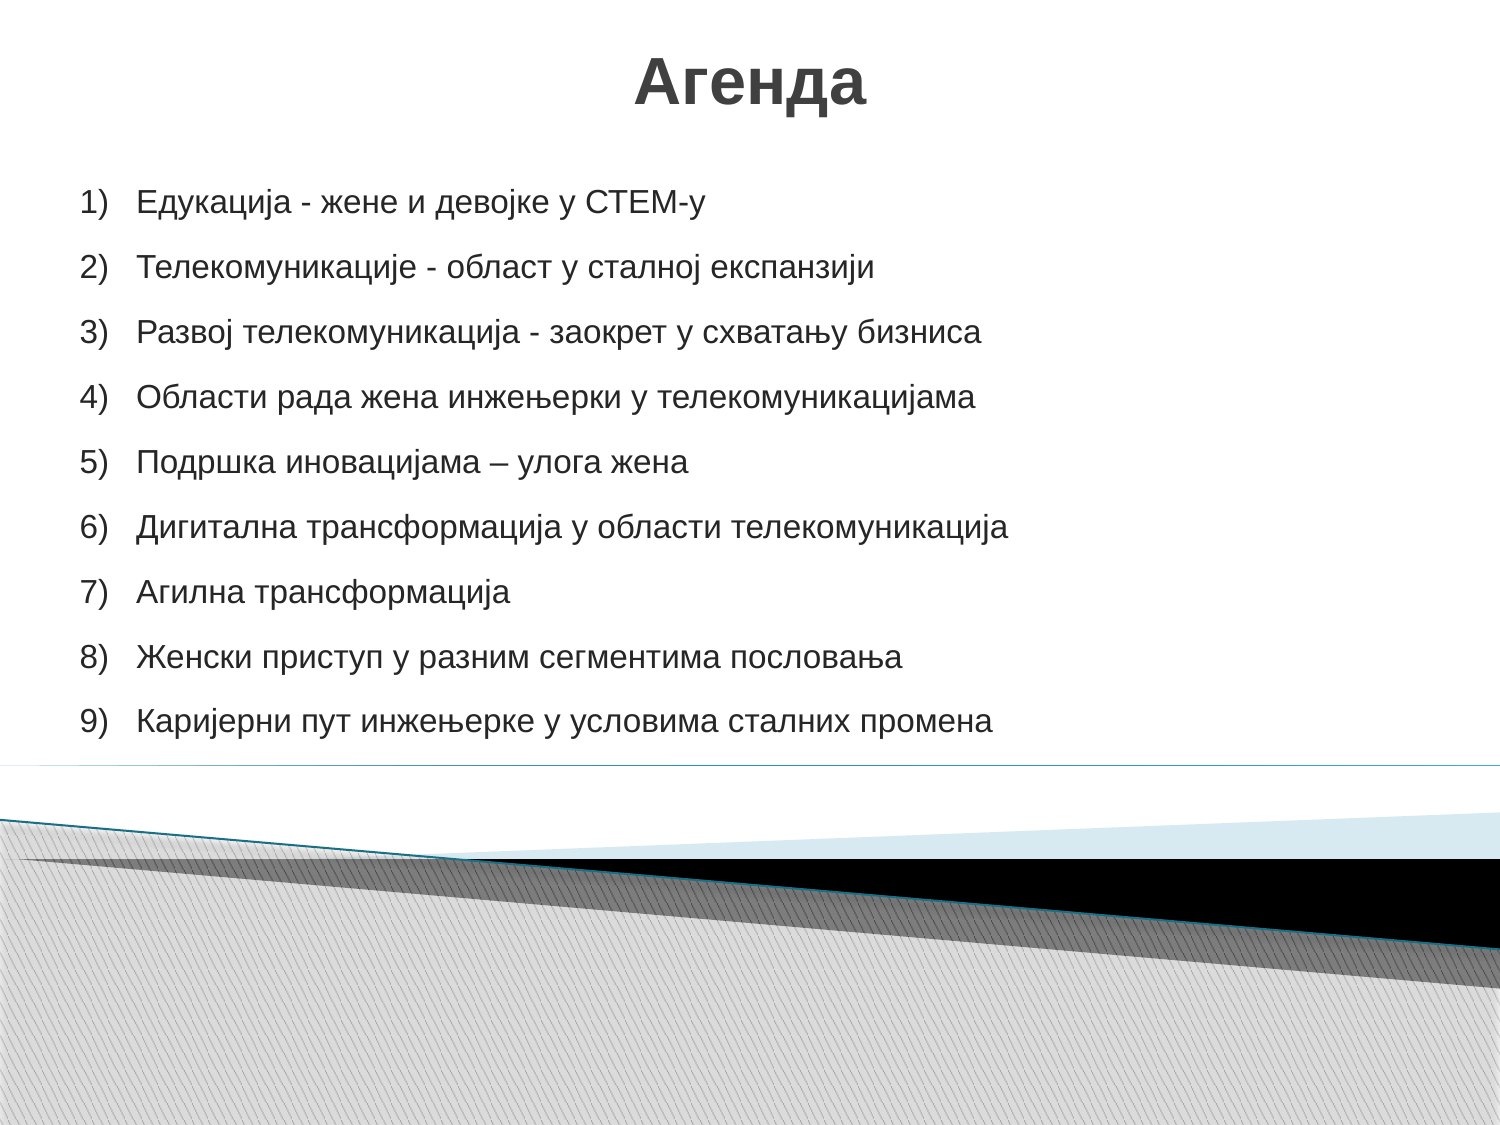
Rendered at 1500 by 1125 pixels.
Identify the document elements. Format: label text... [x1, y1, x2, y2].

picture [5, 859, 1500, 989]
text_box Едукација - жене и девојке у СТЕМ-у Телекомуникације - област у сталној експанзији Развој телекомуникација - заокрет у схватању бизниса Области рада жена инжењерки у телекомуникацијама Подршка иновацијама – улога жена Дигитална трансформација у области телекомуникација Агилна трансформација Женски приступ у разним сегментима пословања Каријерни пут инжењерке у условима сталних промена [64, 172, 1459, 747]
text_box Агенда [17, 30, 1483, 126]
